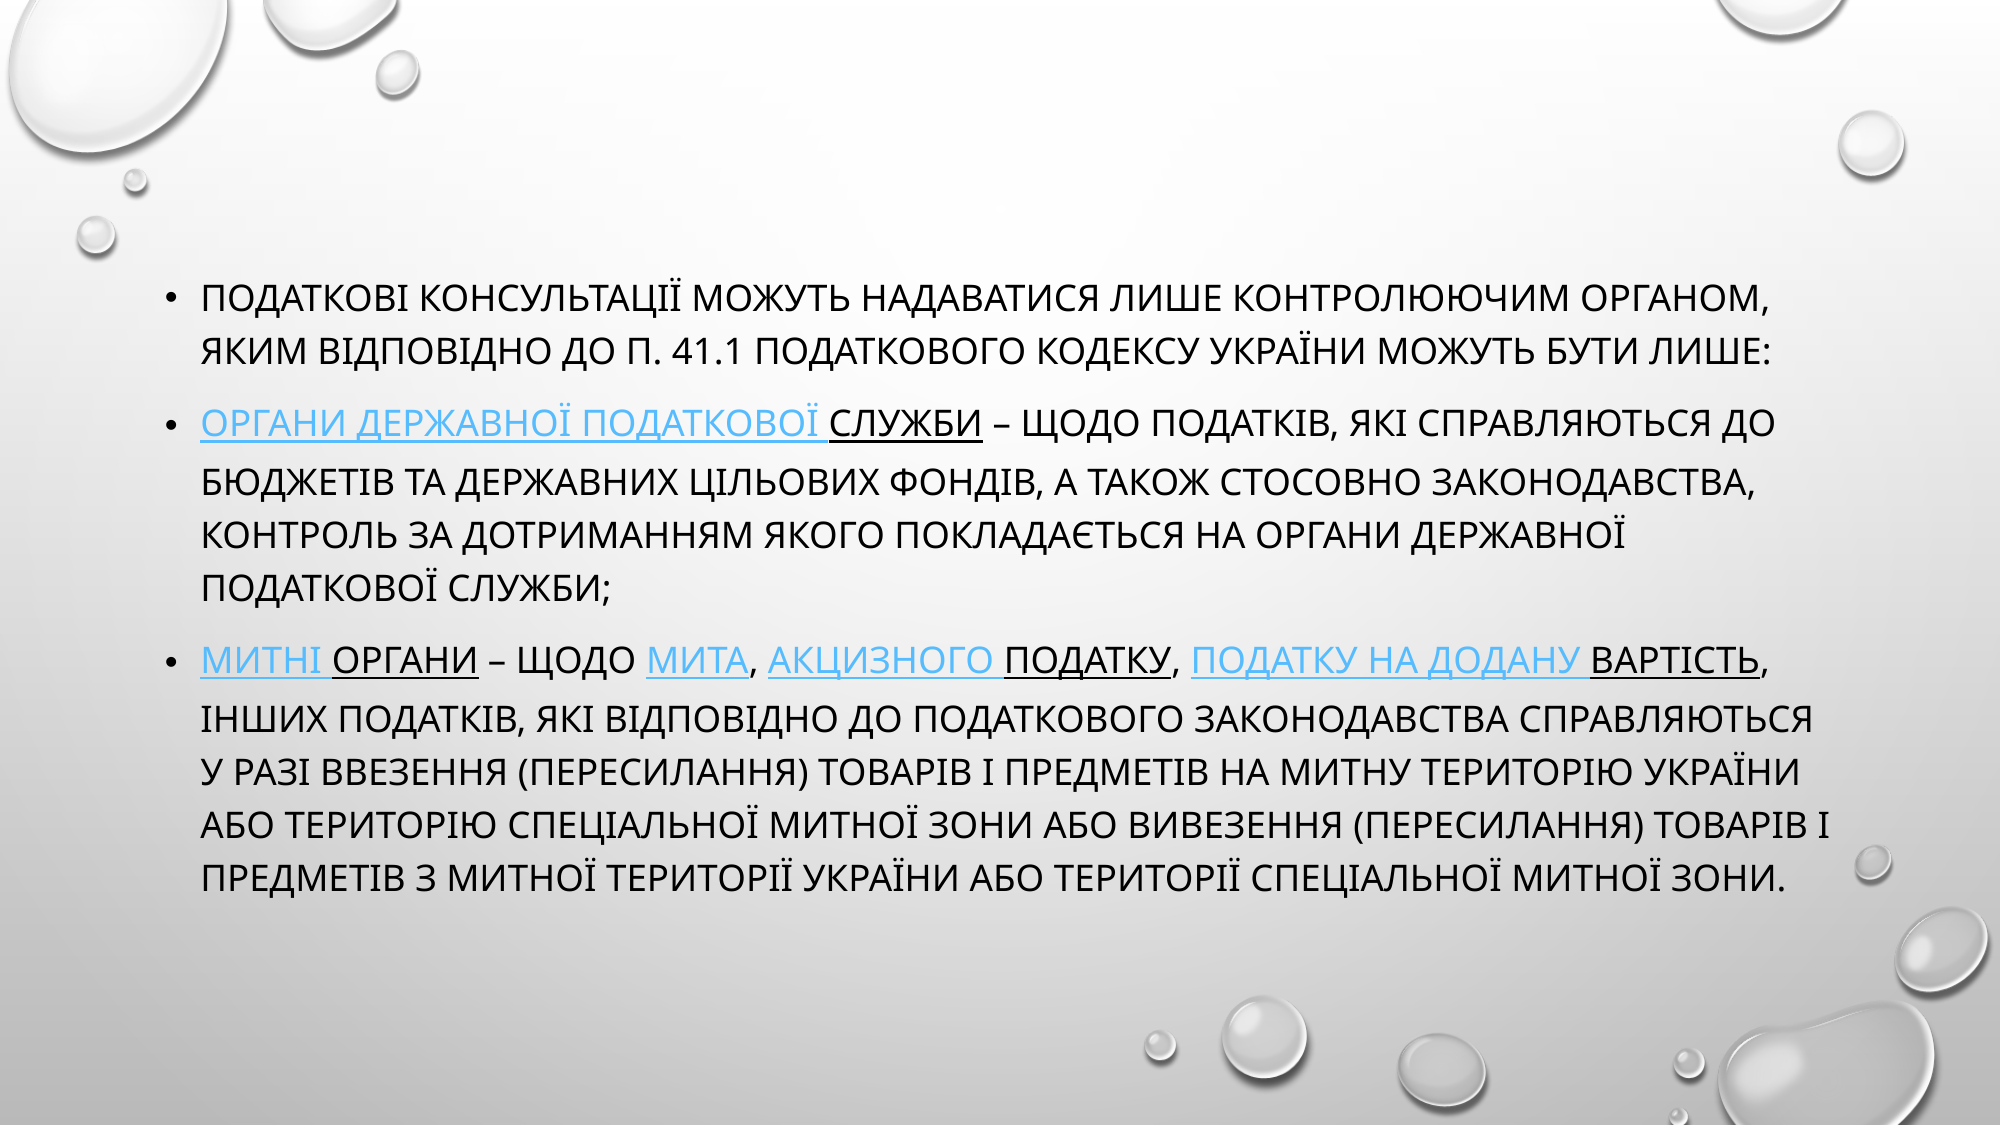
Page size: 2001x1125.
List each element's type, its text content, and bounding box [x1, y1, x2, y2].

list Податкові консультації можуть надаватися лише контролюючим органом, яким відповідно до п. 41.1 Податкового кодексу України можуть бути лише: органи державної податкової служби – щодо податків, які справляються до бюджетів та державних цільових фондів, а також стосовно законодавства, контроль за дотриманням якого покладається на органи державної податкової служби; митні органи – щодо мита, акцизного податку, податку на додану вартість, інших податків, які відповідно до податкового законодавства справляються у разі ввезення (пересилання) товарів і предметів на митну територію України або територію спеціальної митної зони або вивезення (пересилання) товарів і предметів з митної території України або території спеціальної митної зони. [149, 258, 1850, 950]
picture [0, 0, 2000, 1125]
